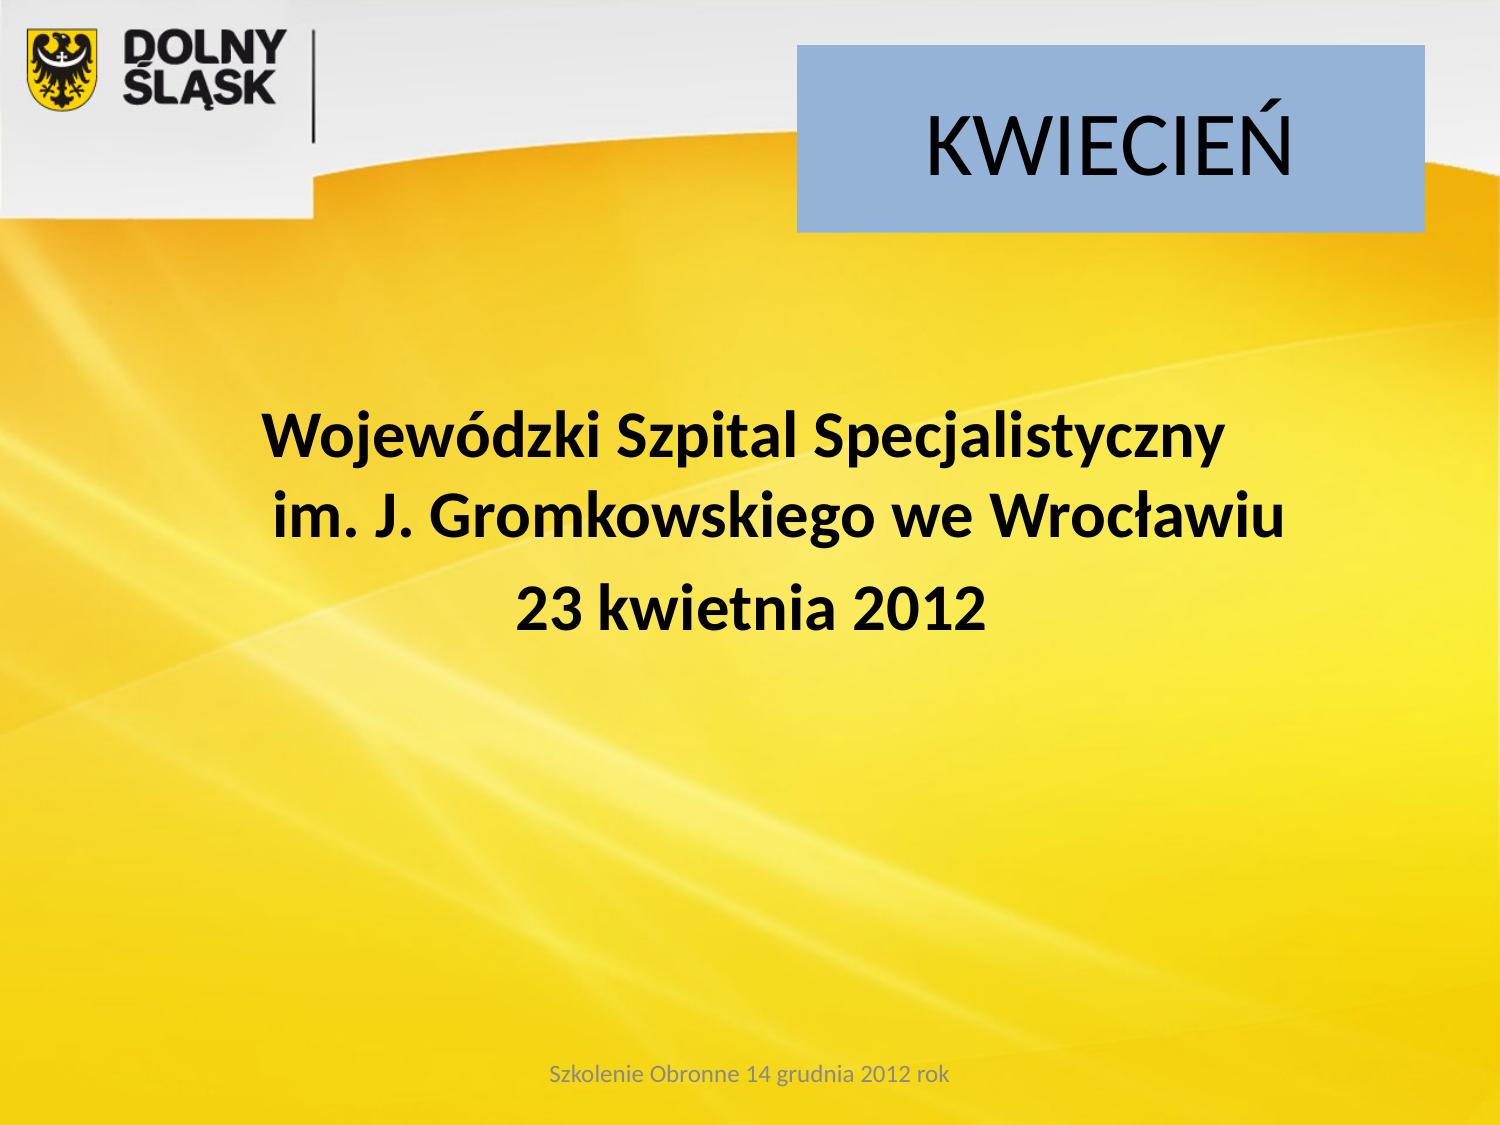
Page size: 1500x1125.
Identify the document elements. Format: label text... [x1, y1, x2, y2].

title KWIECIEŃ [796, 44, 1426, 196]
list Wojewódzki Szpital Specjalistyczny im. J. Gromkowskiego we Wrocławiu 23 kwietnia 2012 [76, 196, 1427, 939]
picture [0, 0, 1500, 1125]
footer Szkolenie Obronne 14 grudnia 2012 rok [512, 1042, 988, 1103]
